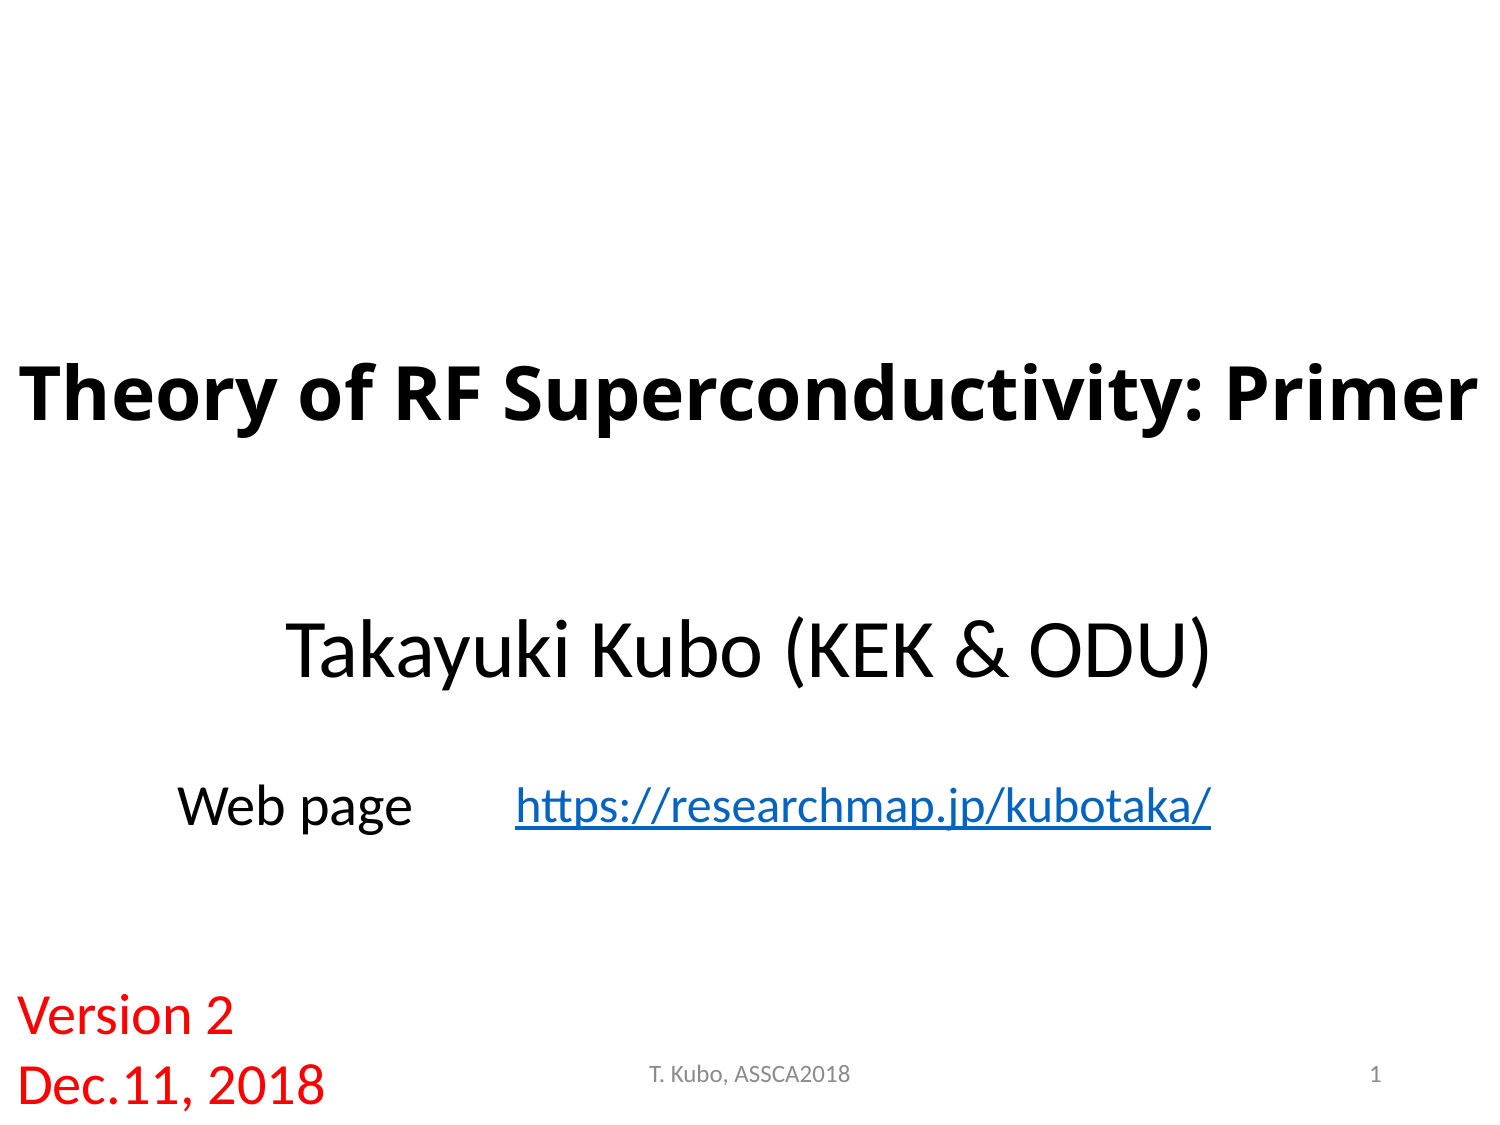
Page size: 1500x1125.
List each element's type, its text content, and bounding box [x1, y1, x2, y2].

text_box Version 2 Dec.11, 2018 [2, 968, 342, 1124]
text_box https://researchmap.jp/kubotaka/ [500, 765, 1227, 901]
text_box Web page [162, 760, 430, 845]
text_box Takayuki Kubo (KEK & ODU) [0, 587, 1500, 702]
footer T. Kubo, ASSCA2018 [496, 1042, 1004, 1103]
slide_number 1 [1059, 1042, 1397, 1103]
text_box Theory of RF Superconductivity: Primer [0, 338, 1500, 443]
